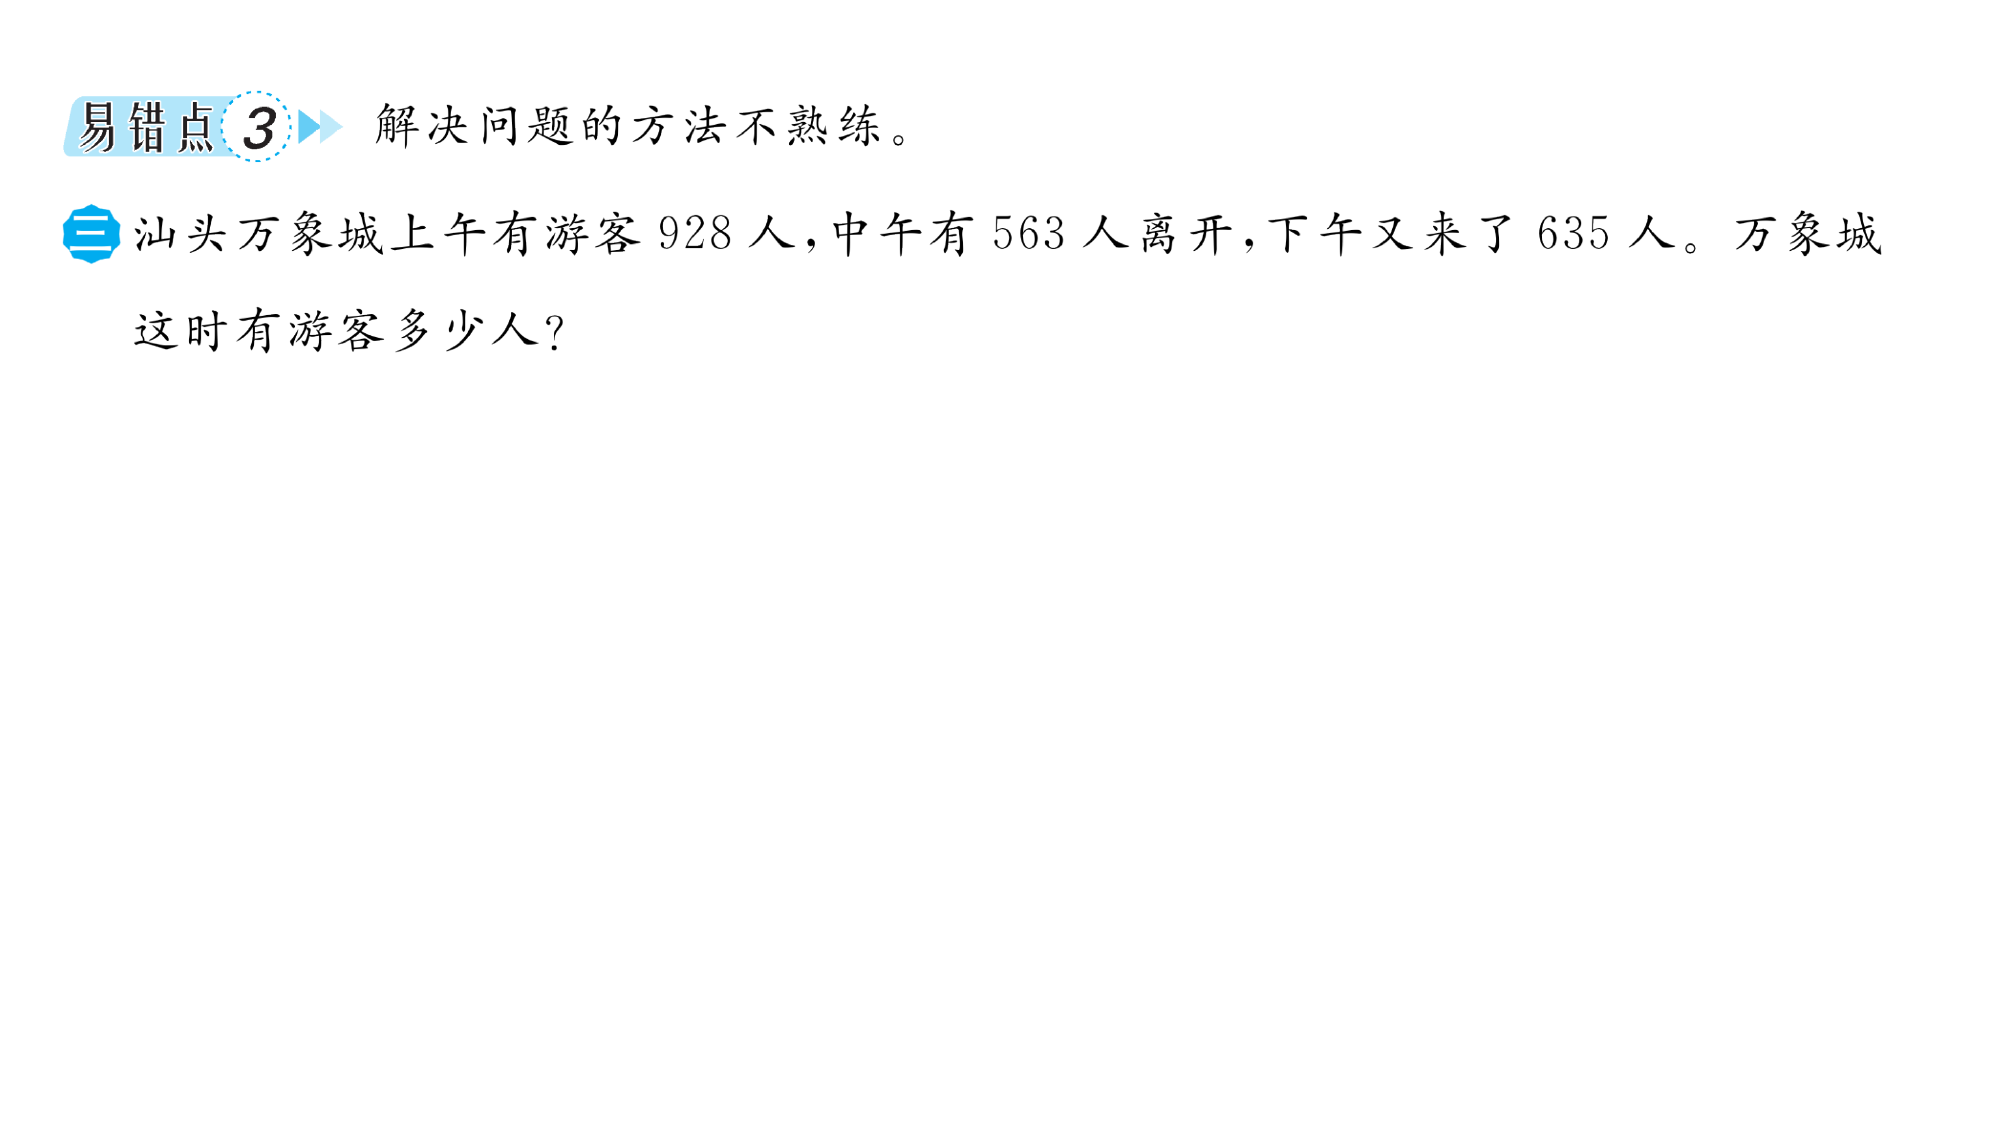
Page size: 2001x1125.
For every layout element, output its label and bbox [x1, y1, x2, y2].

picture [58, 58, 1949, 613]
